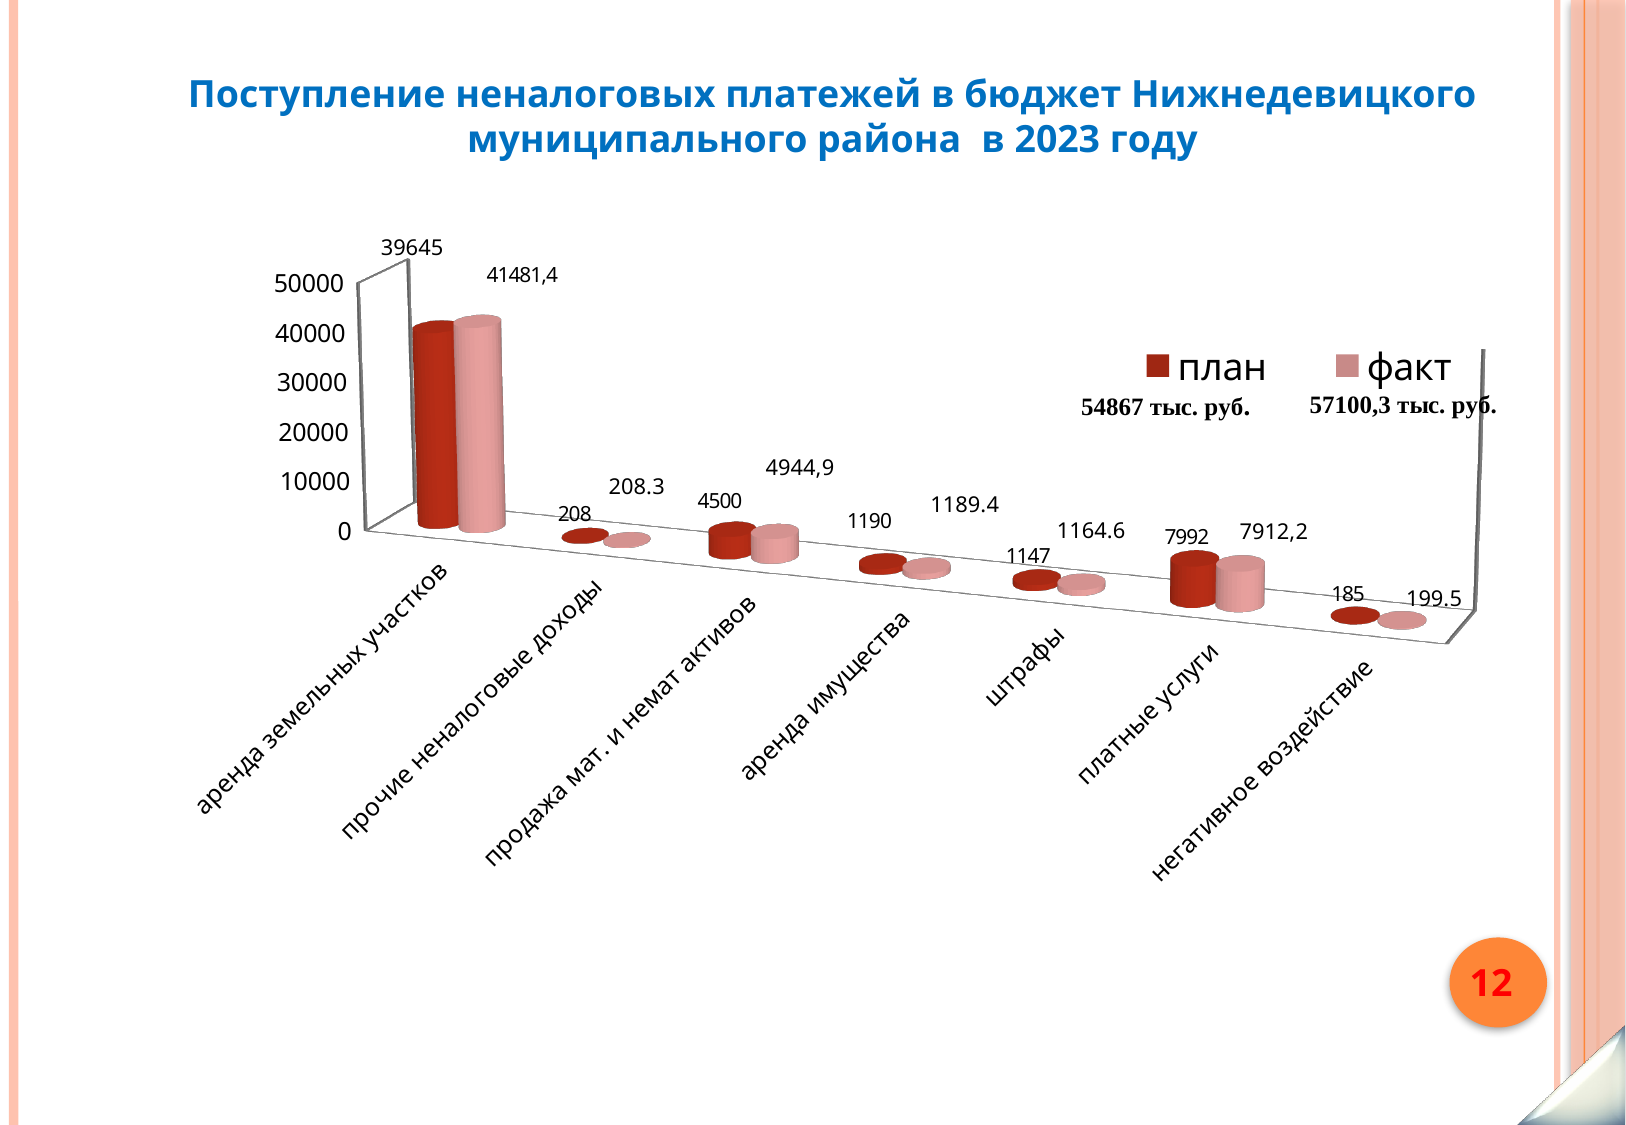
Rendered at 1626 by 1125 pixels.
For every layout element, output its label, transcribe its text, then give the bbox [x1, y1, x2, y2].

text_box Поступление неналоговых платежей в бюджет Нижнедевицкого муниципального района в 2023 году [149, 62, 1513, 168]
chart [61, 224, 1538, 1013]
text_box [1515, 1023, 1625, 1125]
